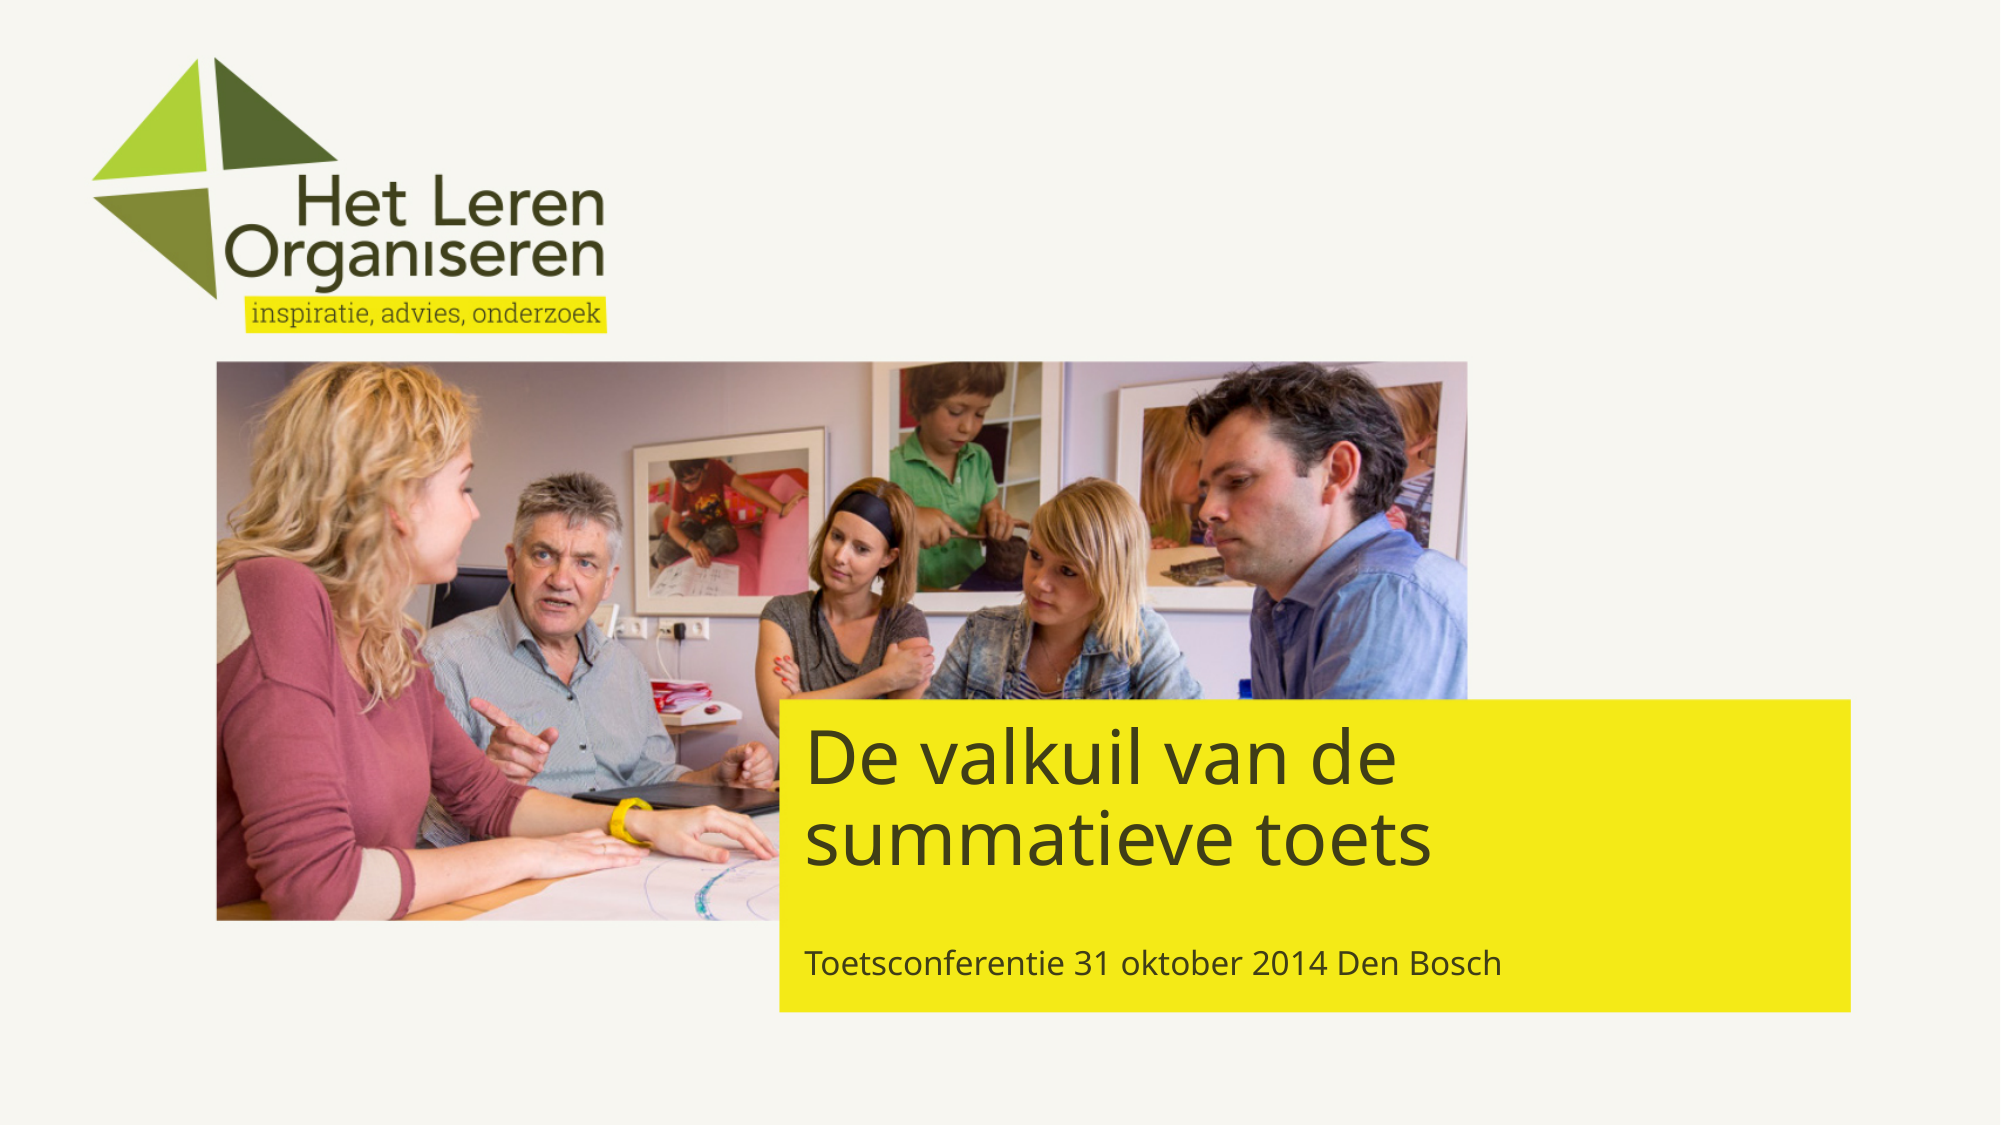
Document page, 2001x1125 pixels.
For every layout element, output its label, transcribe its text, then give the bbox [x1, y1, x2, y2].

list Toetsconferentie 31 oktober 2014 Den Bosch [789, 939, 1832, 996]
picture [0, 0, 2001, 1125]
list De valkuil van de summatieve toets [789, 712, 1834, 905]
